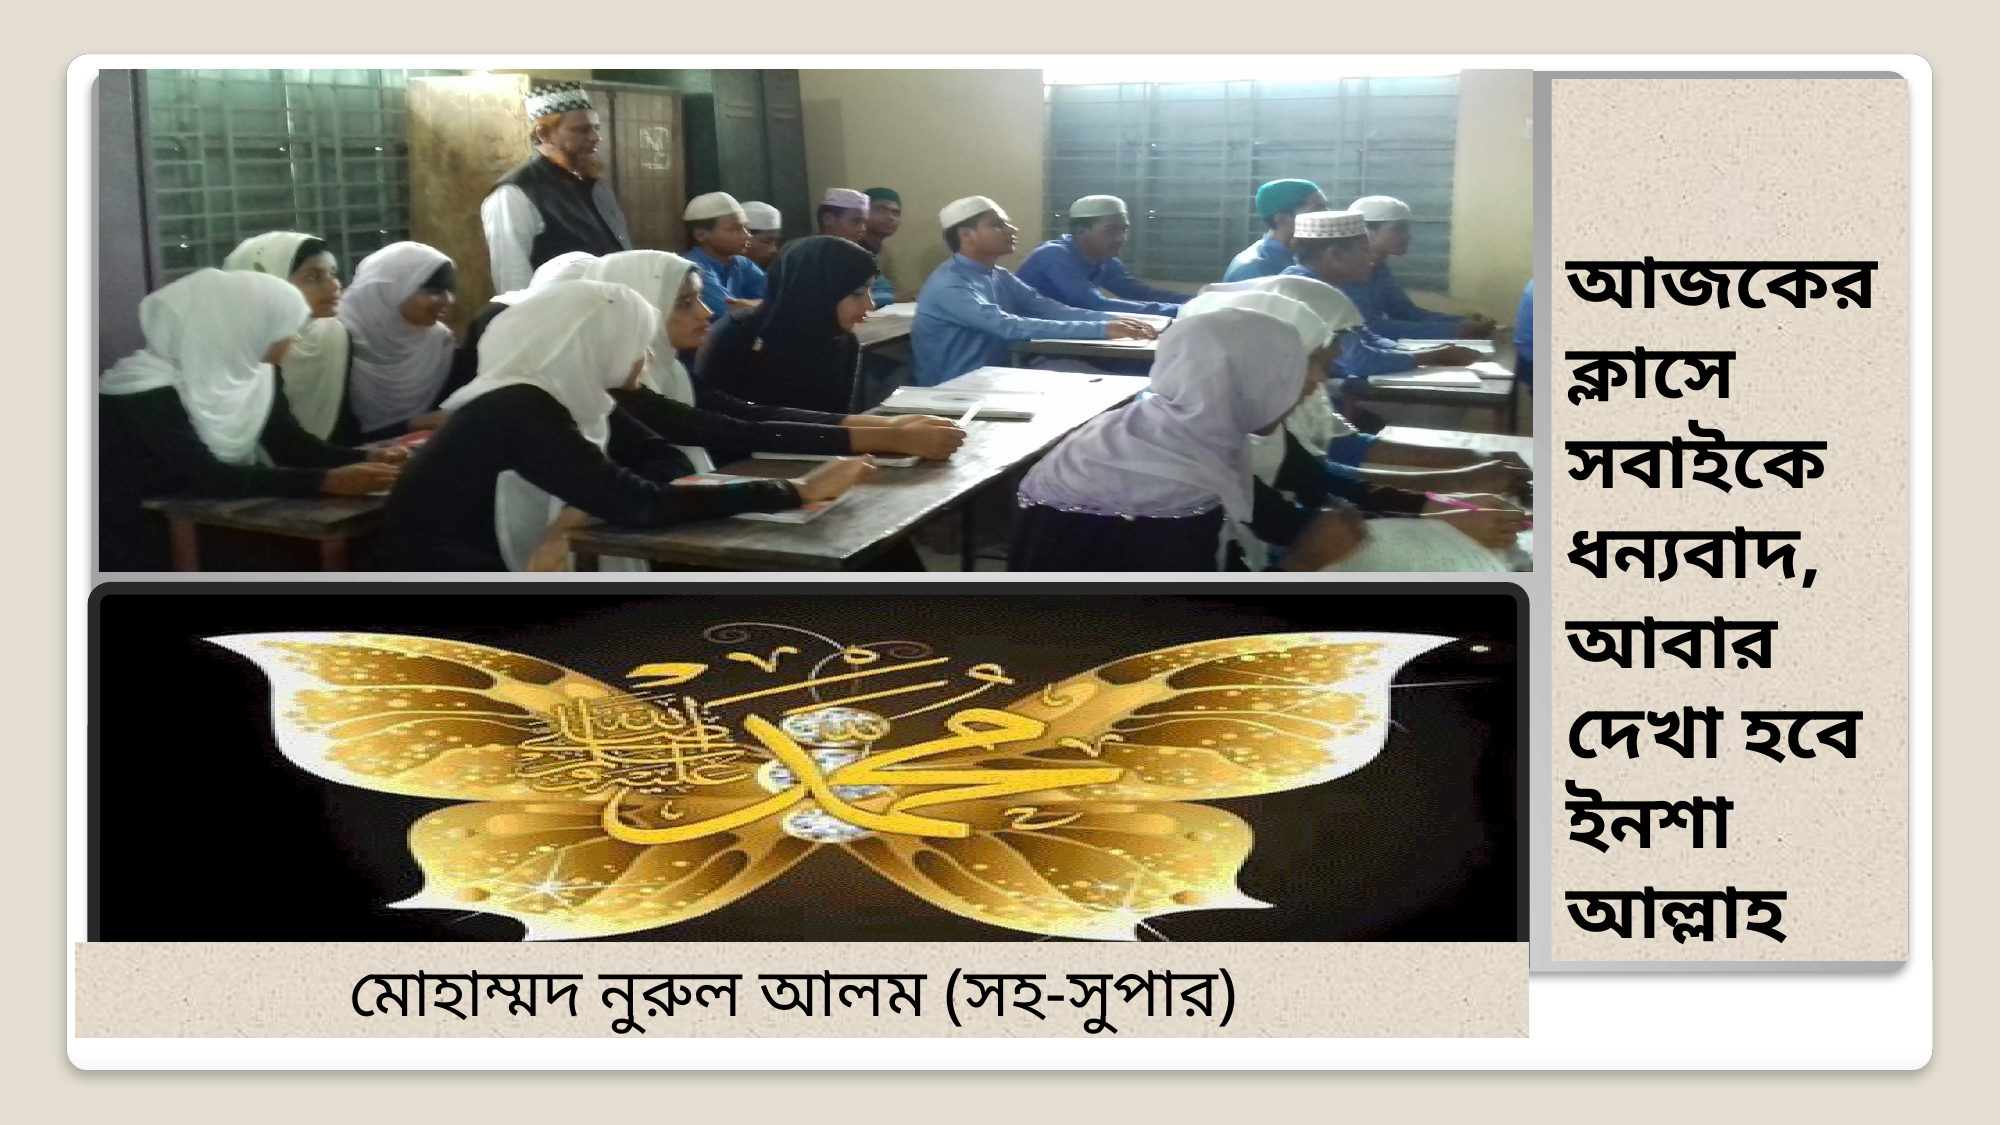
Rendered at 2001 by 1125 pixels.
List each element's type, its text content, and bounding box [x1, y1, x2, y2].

picture [98, 69, 1533, 573]
title আজকের ক্লাসে সবাইকে ধন্যবাদ, আবার দেখা হবে ইনশা আল্লাহ [1551, 79, 1908, 961]
picture [93, 588, 1524, 982]
text_box মোহাম্মদ নুরুল আলম (সহ-সুপার) [75, 942, 1530, 1038]
